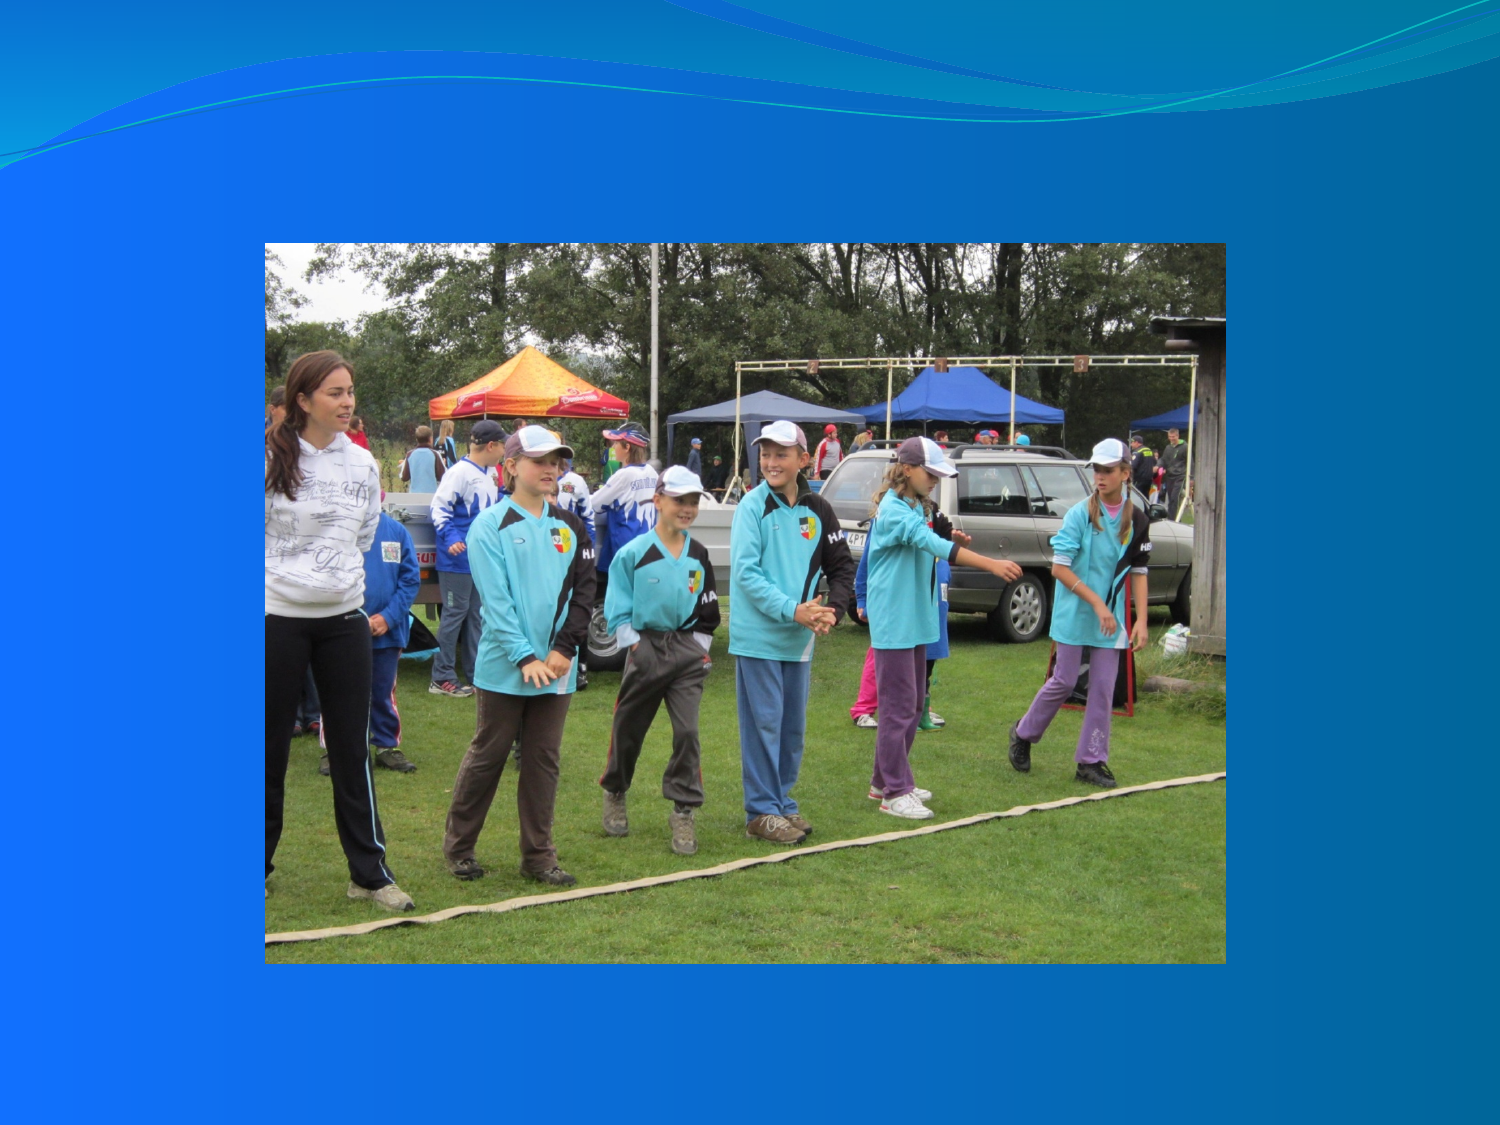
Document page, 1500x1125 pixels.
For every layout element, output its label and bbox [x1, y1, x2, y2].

list [265, 243, 1226, 964]
